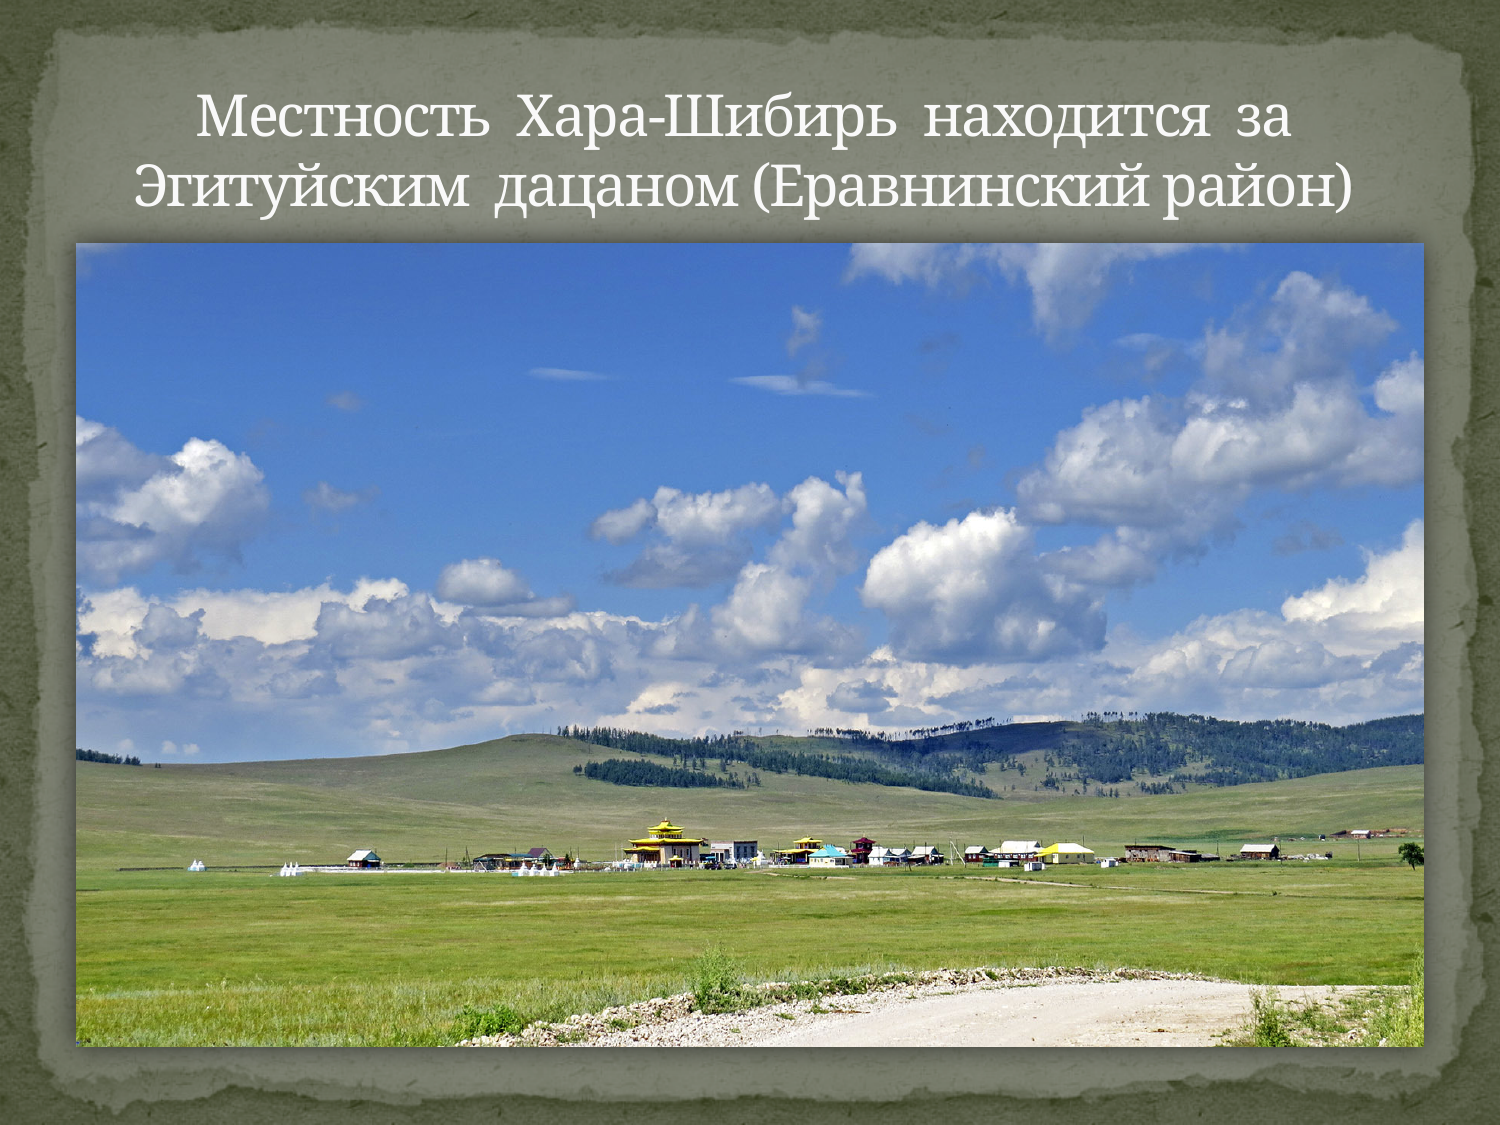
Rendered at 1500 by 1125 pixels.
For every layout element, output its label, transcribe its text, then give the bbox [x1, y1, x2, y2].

title Местность Хара-Шибирь находится за Эгитуйским дацаном (Еравнинский район) [74, 24, 1425, 225]
picture [76, 243, 1424, 1047]
